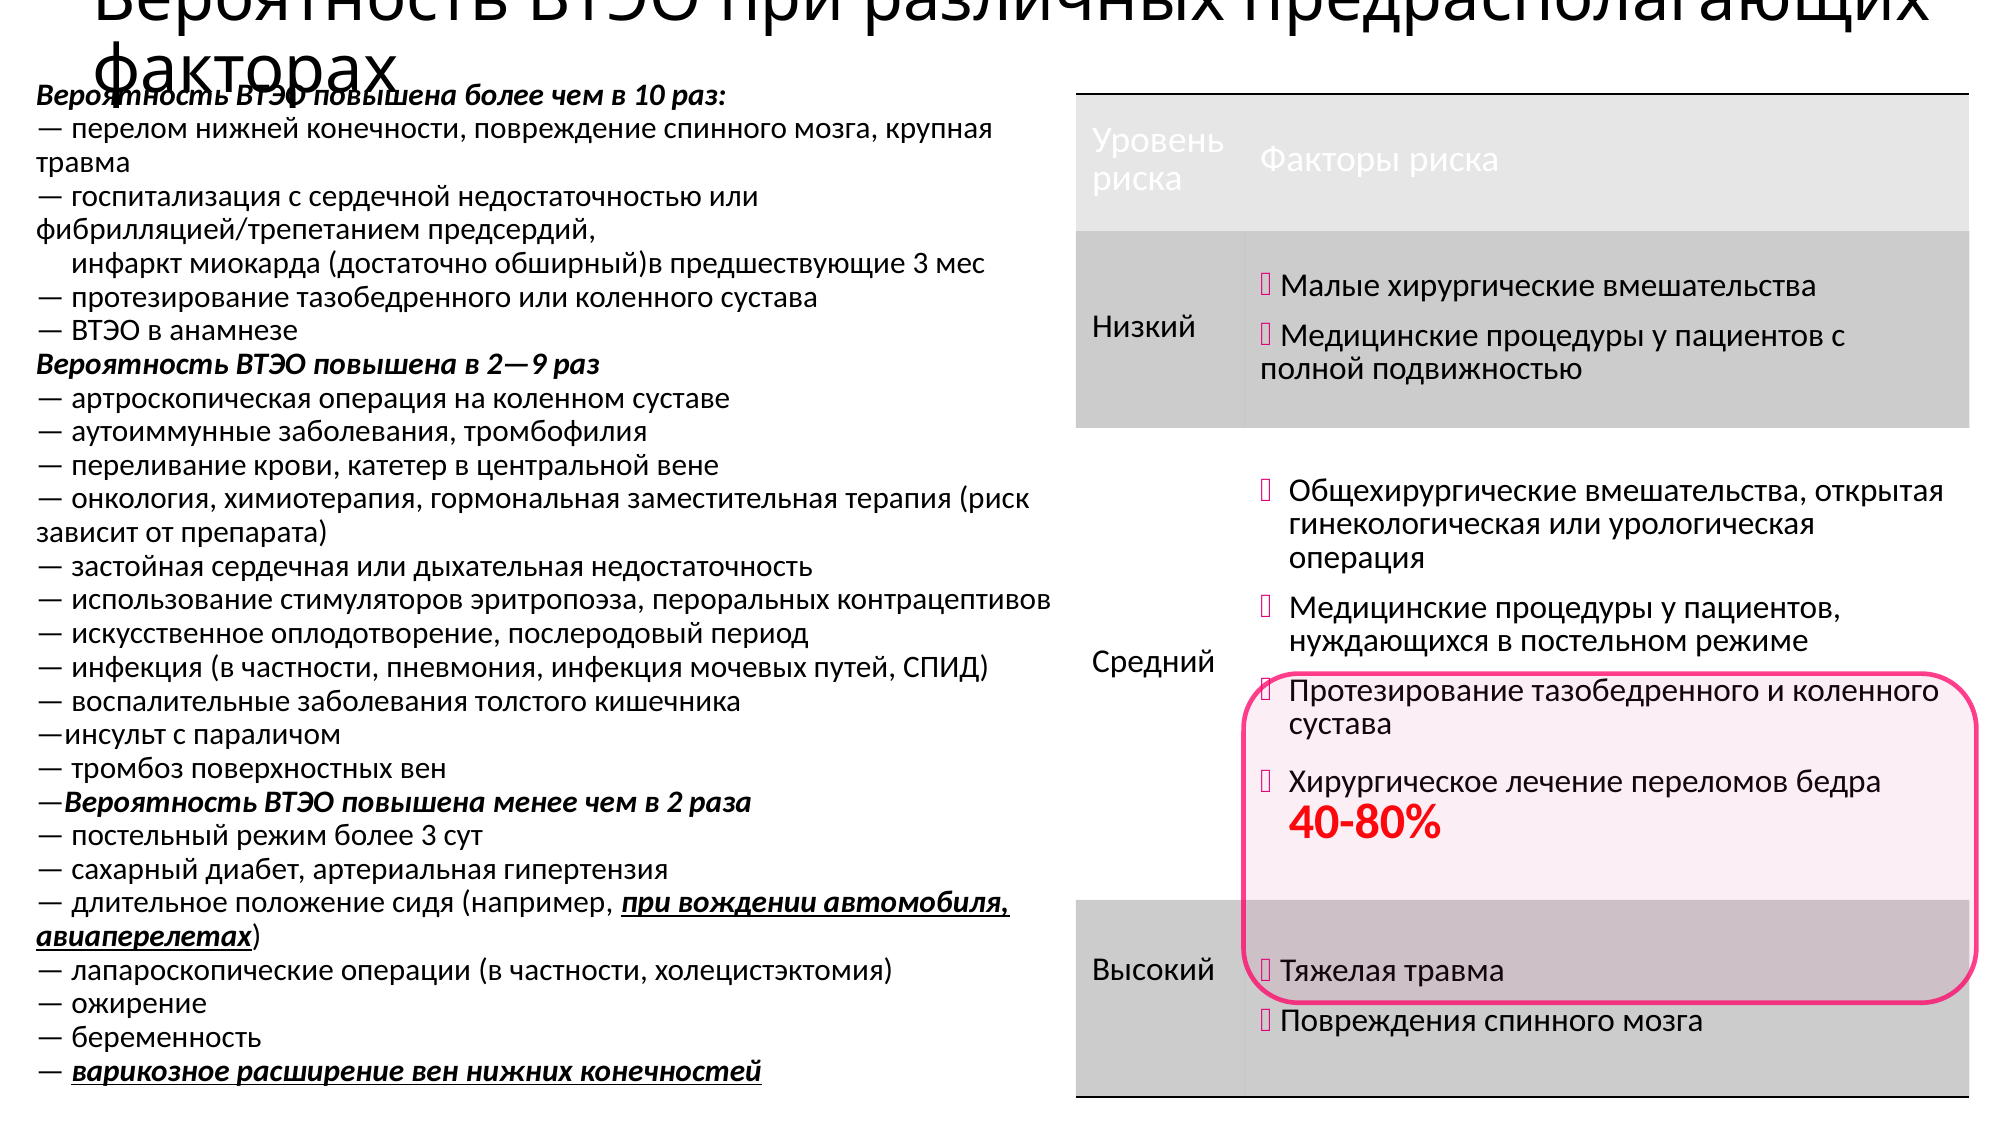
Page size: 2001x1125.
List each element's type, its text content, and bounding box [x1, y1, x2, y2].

table_cell Малые хирургические вмешательства Медицинские процедуры у пациентов с полной подвижностью [1244, 231, 1969, 428]
table_header Уровень риска [1076, 95, 1244, 231]
table_cell Высокий [1076, 900, 1244, 1096]
table_header Факторы риска [1244, 95, 1969, 231]
table_cell Общехирургические вмешательства, открытая гинекологическая или урологическая операция Медицинские процедуры у пациентов, нуждающихся в постельном режиме Протезирование тазобедренного и коленного сустава Хирургическое лечение переломов бедра 40-80% [1244, 428, 1969, 712]
table_cell Низкий [1076, 231, 1244, 428]
list Вероятность ВТЭО повышена более чем в 10 раз: — перелом нижней конечности, повреждение спинного мозга, крупная травма — госпитализация с сердечной недостаточностью или фибрилляцией/трепетанием предсердий, инфаркт миокарда (достаточно обширный)в предшествующие 3 мес — протезирование тазобедренного или коленного сустава — ВТЭО в анамнезе Вероятность ВТЭО повышена в 2—9 раз — артроскопическая операция на коленном суставе — аутоиммунные заболевания, тромбофилия — переливание крови, катетер в центральной вене — онкология, химиотерапия, гормональная заместительная терапия (риск зависит от препарата) — застойная сердечная или дыхательная недостаточность — использование стимуляторов эритропоэза, пероральных контрацептивов — искусственное оплодотворение, послеродовый период — инфекция (в частности, пневмония, инфекция мочевых путей, СПИД) — воспалительные заболевания толстого кишечника —инсульт с параличом — тромбоз поверхностных вен —Вероятность ВТЭО повышена менее чем в 2 раза — постельный режим более 3 сут — сахарный диабет, артериальная гипертензия — длительное положение сидя (например, при вождении автомобиля, авиаперелетах) — лапароскопические операции (в частности, холецистэктомия) — ожирение — беременность — варикозное расширение вен нижних конечностей [21, 70, 1107, 1097]
table_cell Тяжелая травма Повреждения спинного мозга [1244, 965, 1969, 1096]
text_box [1242, 672, 1978, 1004]
table_cell Средний [1076, 428, 1244, 900]
title Вероятность ВТЭО при различных предрасполагающих факторах [77, 0, 1950, 71]
